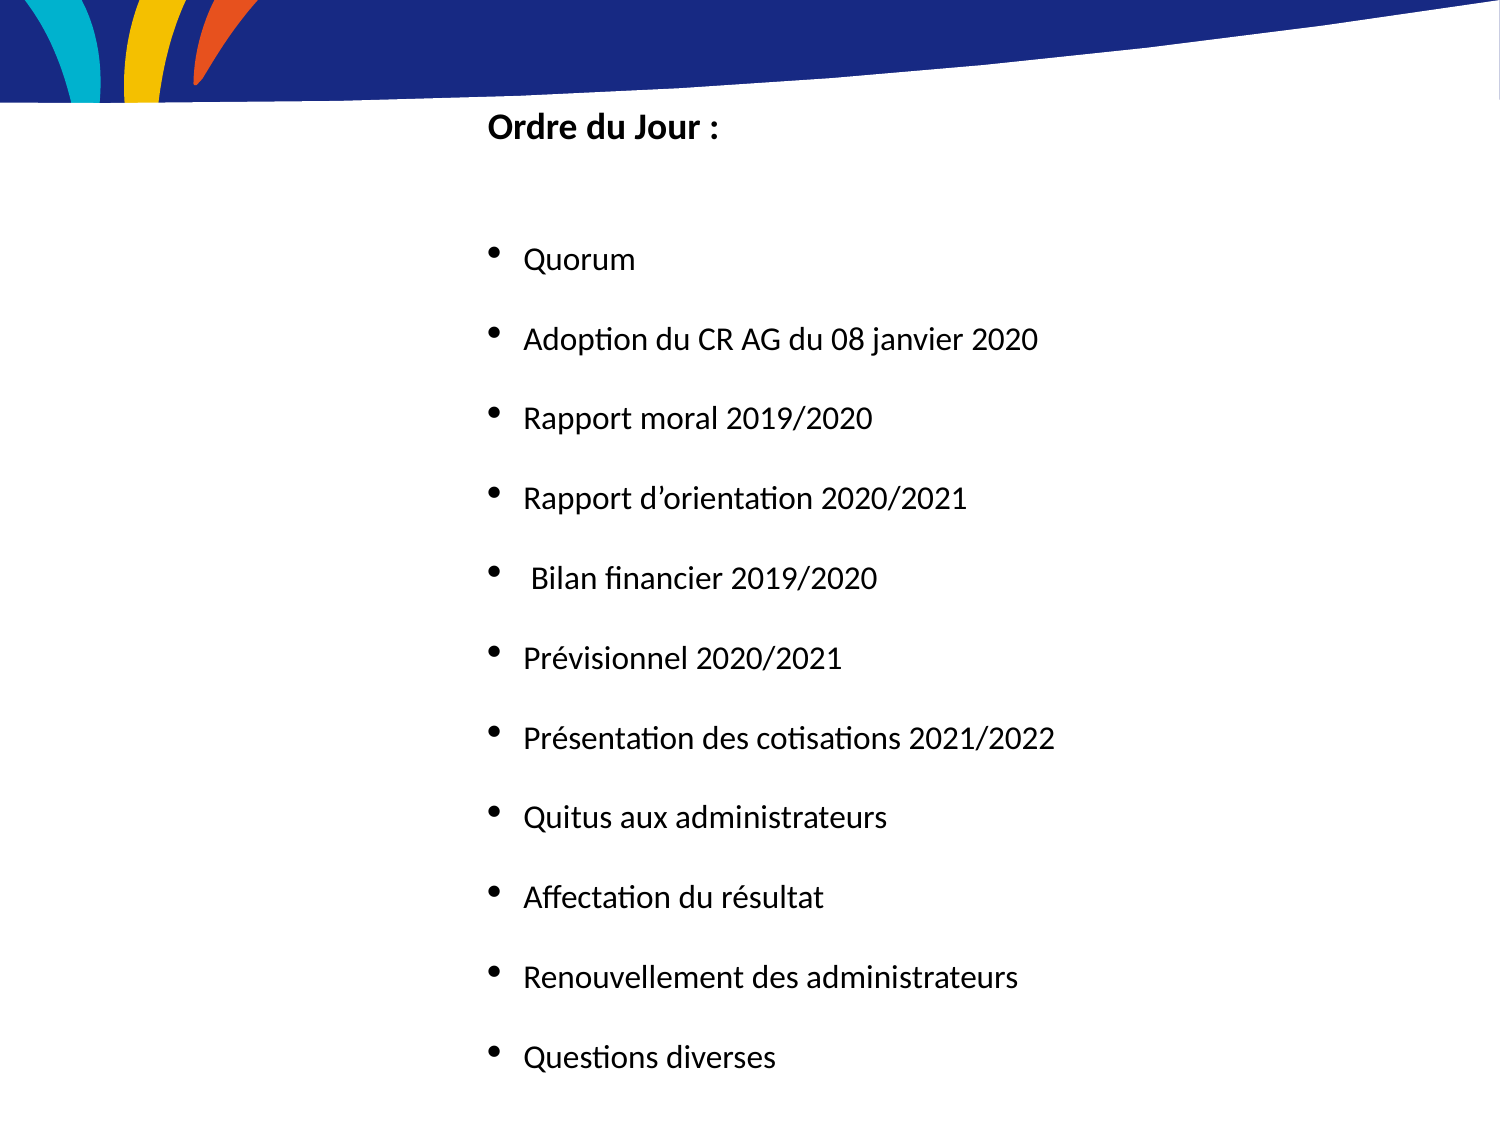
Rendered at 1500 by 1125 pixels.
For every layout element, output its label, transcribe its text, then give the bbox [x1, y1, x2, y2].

text_box Ordre du Jour : Quorum Adoption du CR AG du 08 janvier 2020 Rapport moral 2019/2020 Rapport d’orientation 2020/2021 Bilan financier 2019/2020 Prévisionnel 2020/2021 Présentation des cotisations 2021/2022 Quitus aux administrateurs Affectation du résultat Renouvellement des administrateurs Questions diverses [473, 94, 1071, 1083]
